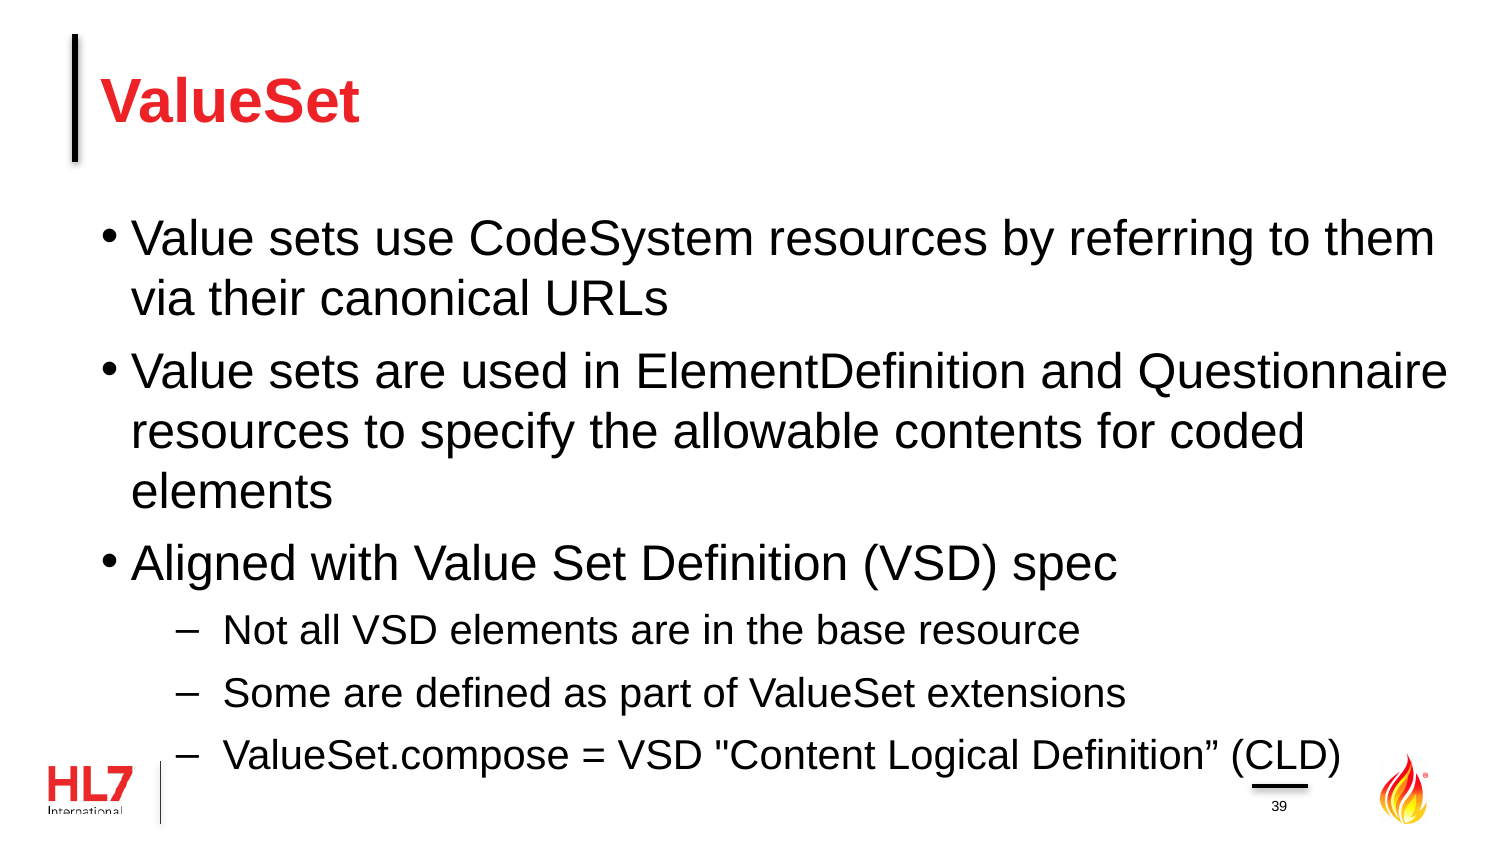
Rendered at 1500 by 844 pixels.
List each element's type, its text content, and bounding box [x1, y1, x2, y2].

title ValueSet [100, 33, 1451, 163]
picture [1380, 753, 1428, 824]
list Value sets use CodeSystem resources by referring to them via their canonical URLs Value sets are used in ElementDefinition and Questionnaire resources to specify the allowable contents for coded elements Aligned with Value Set Definition (VSD) spec Not all VSD elements are in the base resource Some are defined as part of ValueSet extensions ValueSet.compose = VSD "Content Logical Definition” (CLD) [100, 205, 1451, 686]
slide_number 39 [1257, 788, 1302, 815]
